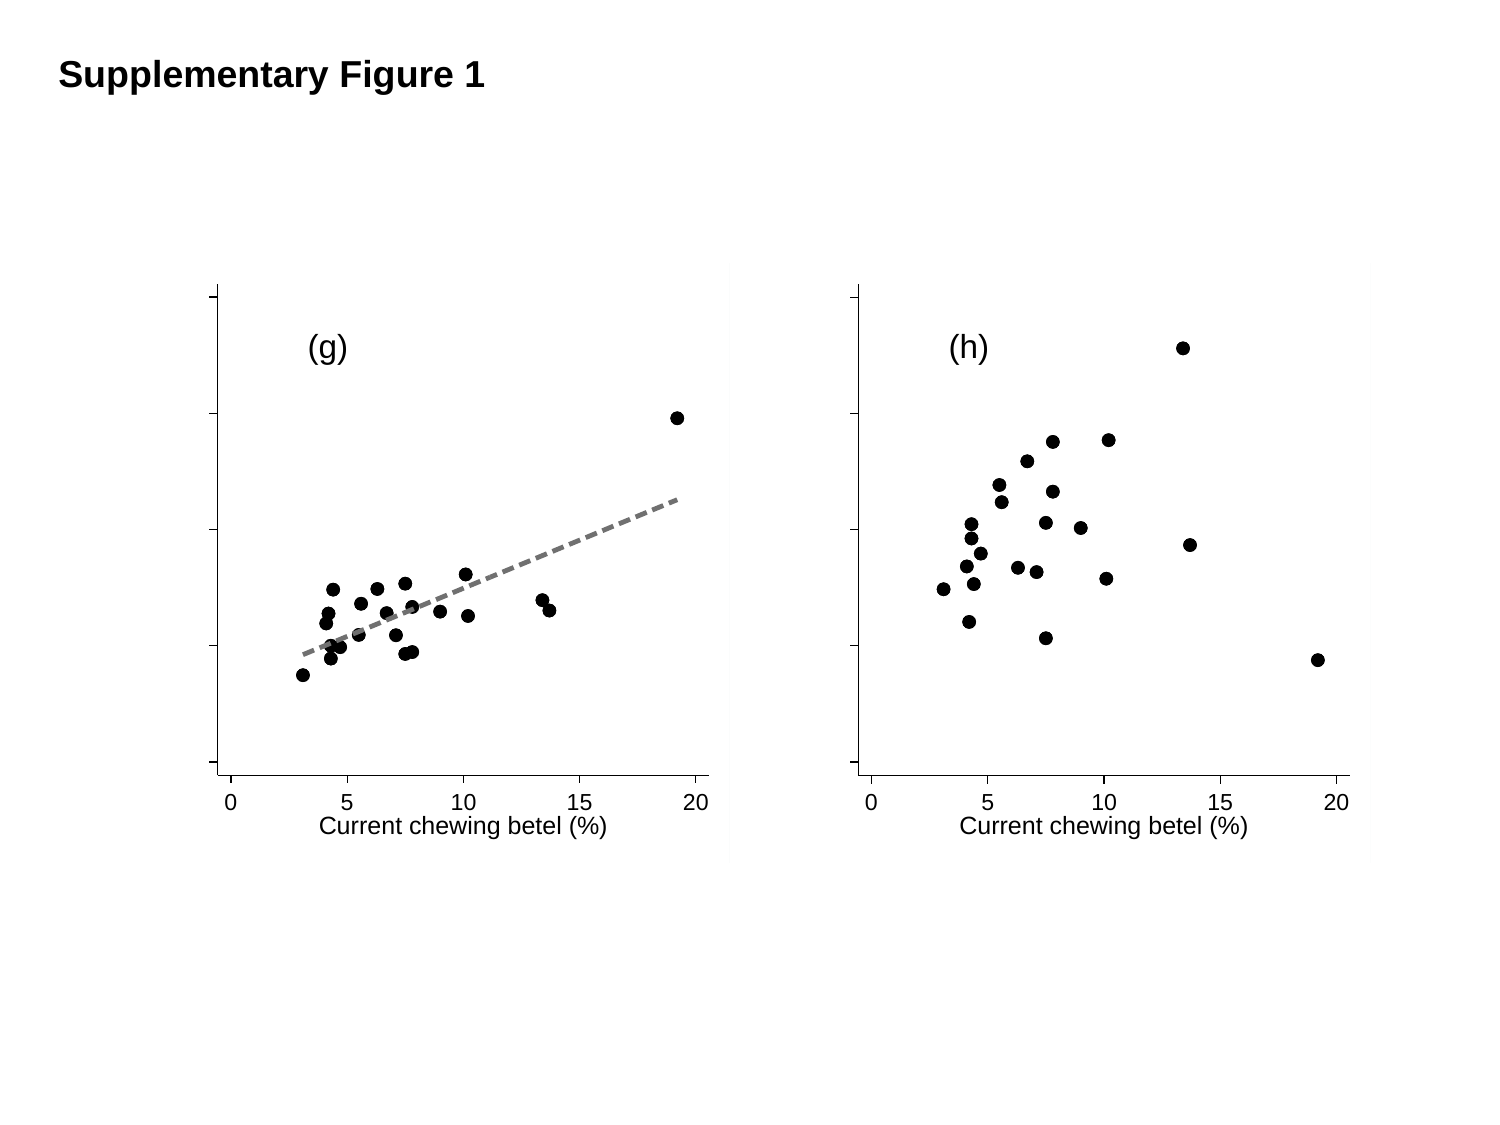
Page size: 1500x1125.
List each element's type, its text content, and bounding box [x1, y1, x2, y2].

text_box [770, 262, 1371, 863]
text_box Supplementary Figure 1 [43, 42, 501, 103]
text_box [129, 262, 730, 863]
